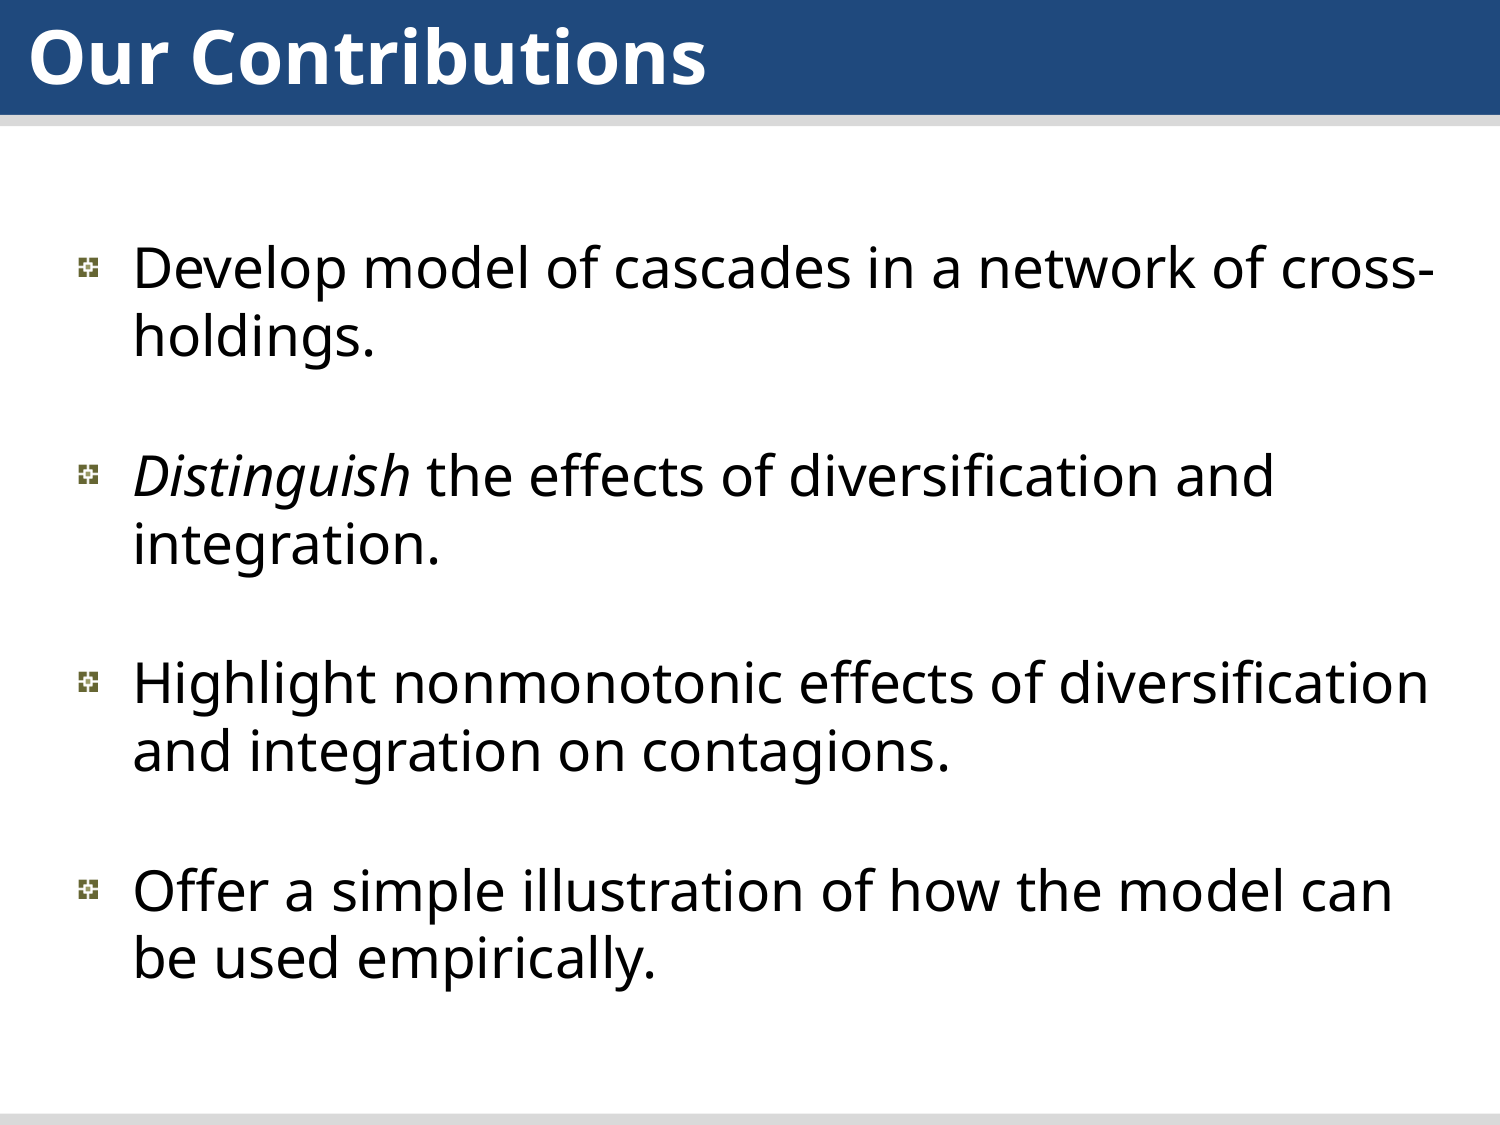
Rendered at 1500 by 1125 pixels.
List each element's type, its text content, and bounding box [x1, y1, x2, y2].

picture [77, 670, 98, 692]
picture [77, 463, 98, 484]
picture [77, 878, 98, 899]
list Develop model of cascades in a network of cross-holdings. Distinguish the effects of diversification and integration. Highlight nonmonotonic effects of diversification and integration on contagions. Offer a simple illustration of how the model can be used empirically. [62, 224, 1488, 1000]
title Our Contributions [12, 2, 975, 109]
picture [77, 256, 98, 277]
